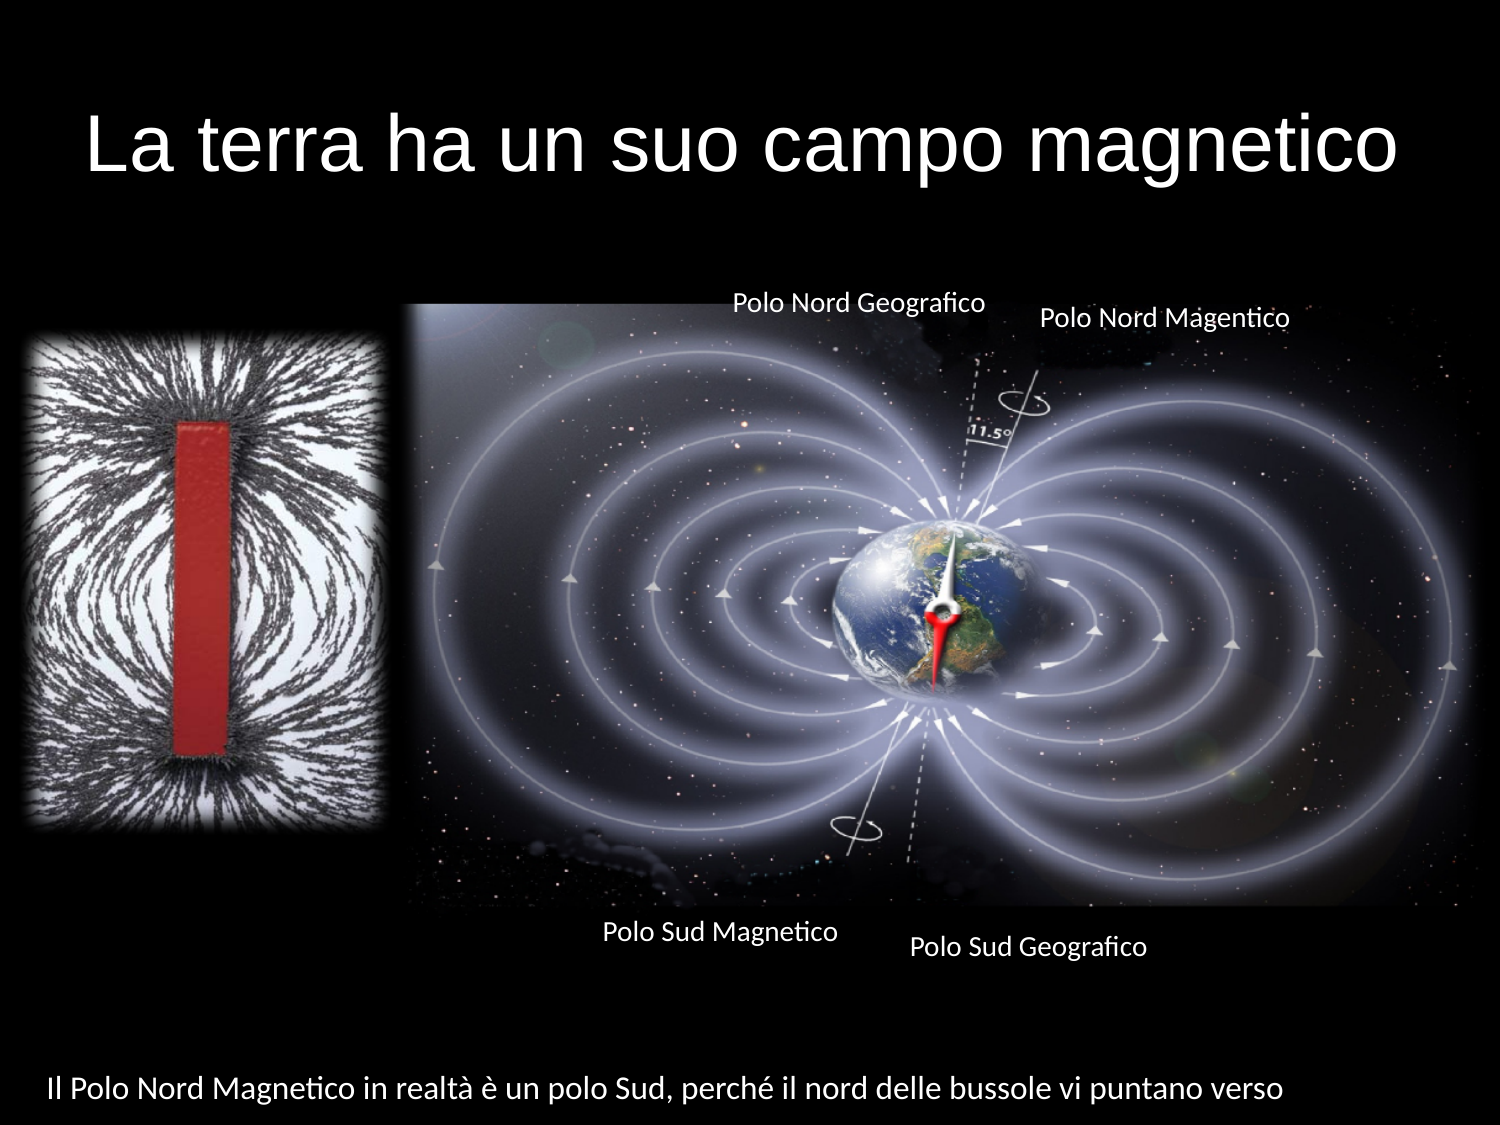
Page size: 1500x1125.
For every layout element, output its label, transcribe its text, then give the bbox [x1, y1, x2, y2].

picture [397, 266, 1492, 963]
text_box Il Polo Nord Magnetico in realtà è un polo Sud, perché il nord delle bussole vi puntano verso [31, 1058, 1306, 1125]
picture [17, 325, 393, 837]
title La terra ha un suo campo magnetico [29, 45, 1459, 233]
